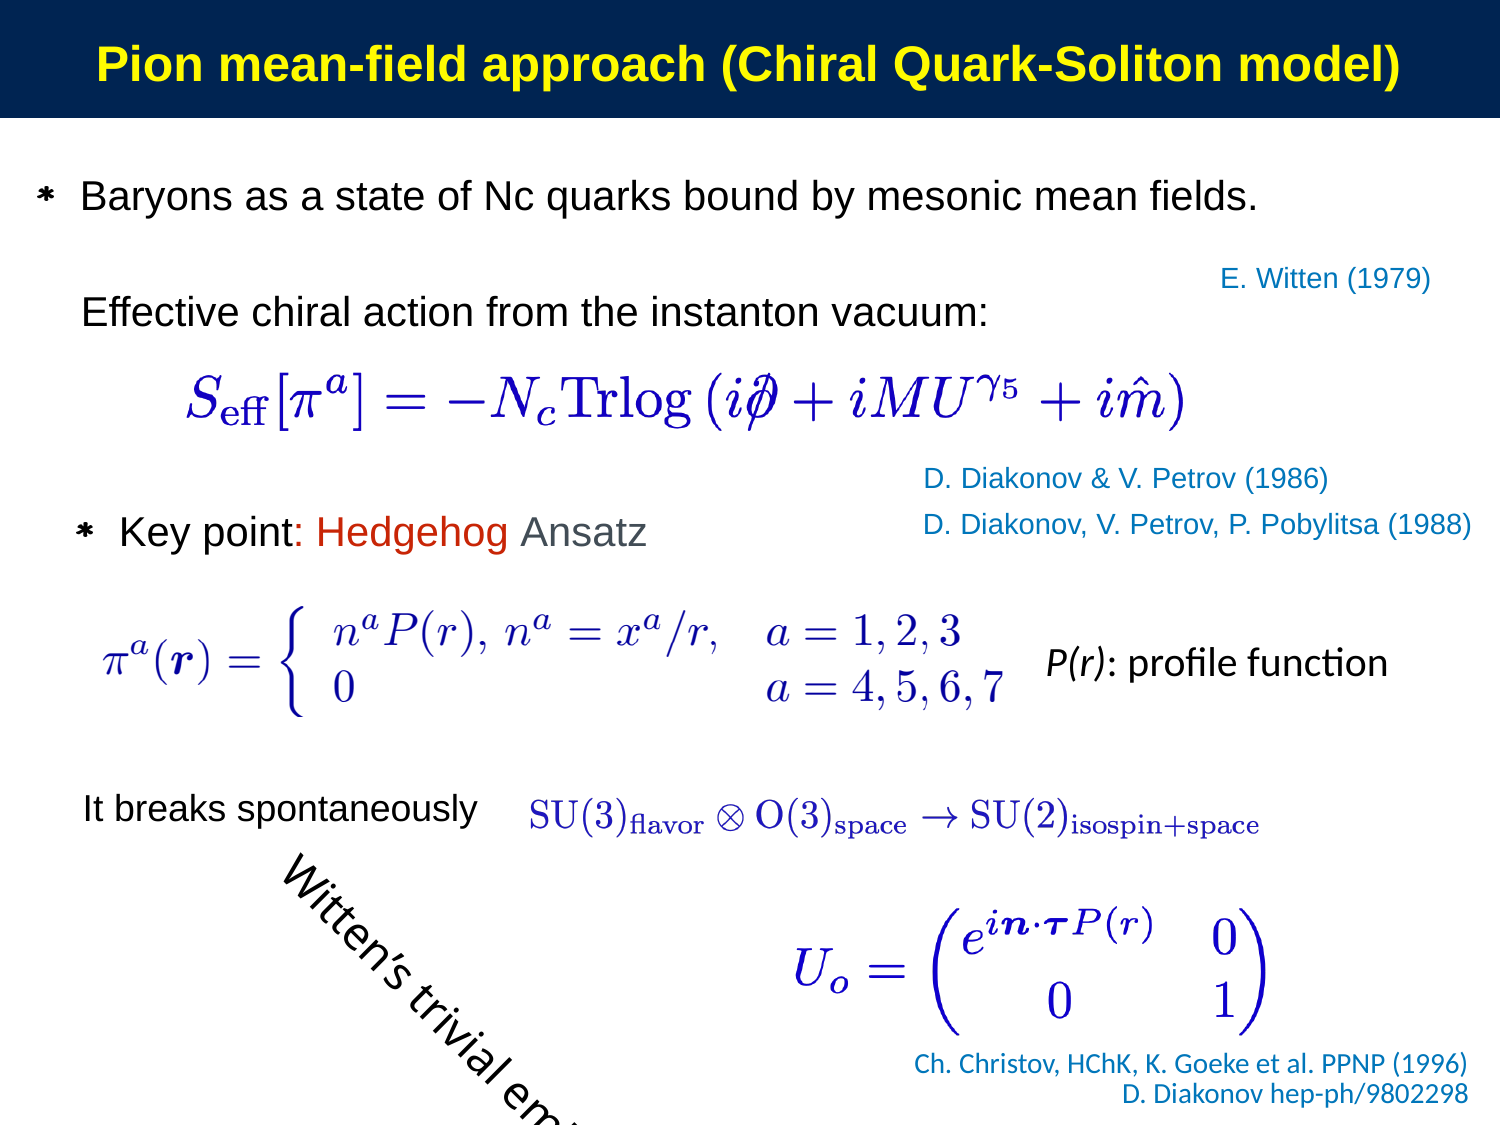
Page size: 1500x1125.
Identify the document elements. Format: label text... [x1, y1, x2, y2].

picture [102, 605, 1003, 718]
picture [186, 371, 1184, 432]
picture [77, 522, 94, 537]
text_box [76, 775, 1260, 839]
text_box P(r): profile function [1037, 626, 1398, 694]
text_box Effective chiral action from the instanton vacuum: [74, 278, 996, 341]
text_box E. Witten (1979) [1214, 253, 1438, 301]
text_box D. Diakonov, V. Petrov, P. Pobylitsa (1988) [917, 499, 1479, 546]
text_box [0, 0, 1500, 119]
text_box Baryons as a state of Nc quarks bound by mesonic mean fields. [31, 155, 1394, 232]
text_box D. Diakonov hep-ph/9802298 [1271, 1086, 1476, 1115]
picture [37, 186, 54, 201]
text_box D. Diakonov & V. Petrov (1986) [917, 453, 1336, 499]
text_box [383, 905, 1266, 1125]
text_box Ch. Christov, HChK, K. Goeke et al. PPNP (1996) [1271, 1038, 1476, 1086]
text_box Key point: Hedgehog Ansatz [71, 498, 653, 561]
